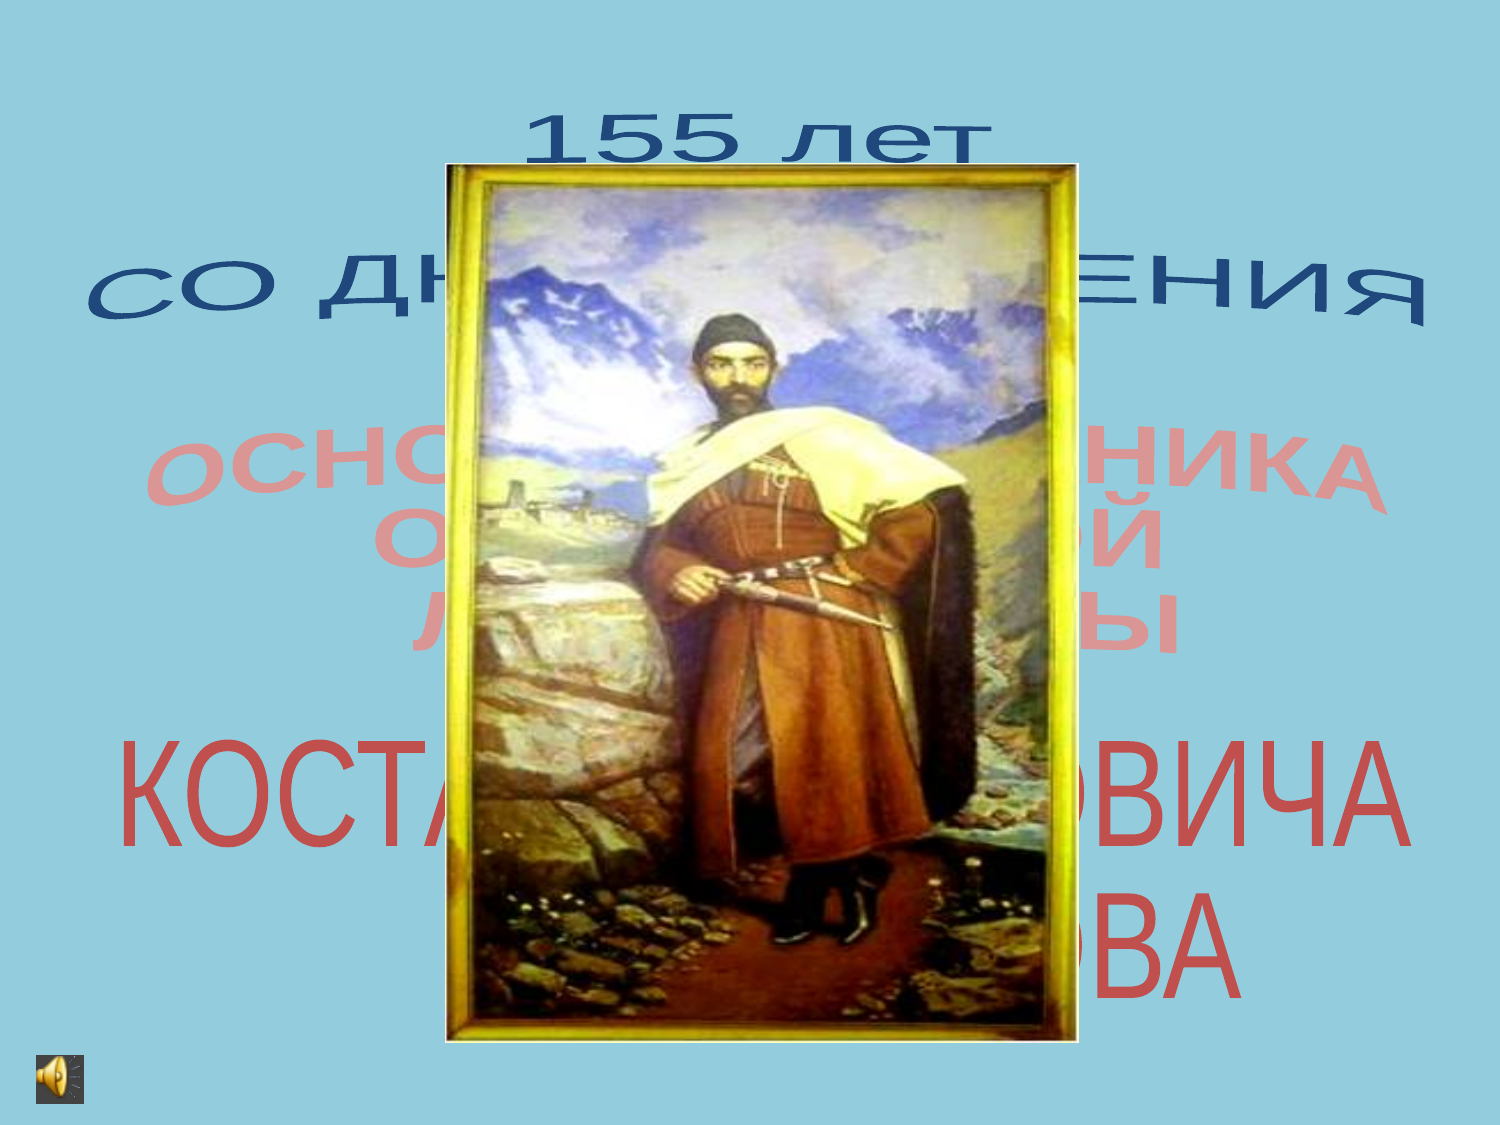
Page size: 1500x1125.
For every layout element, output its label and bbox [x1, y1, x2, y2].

picture [34, 1054, 86, 1105]
picture [445, 163, 1079, 1044]
